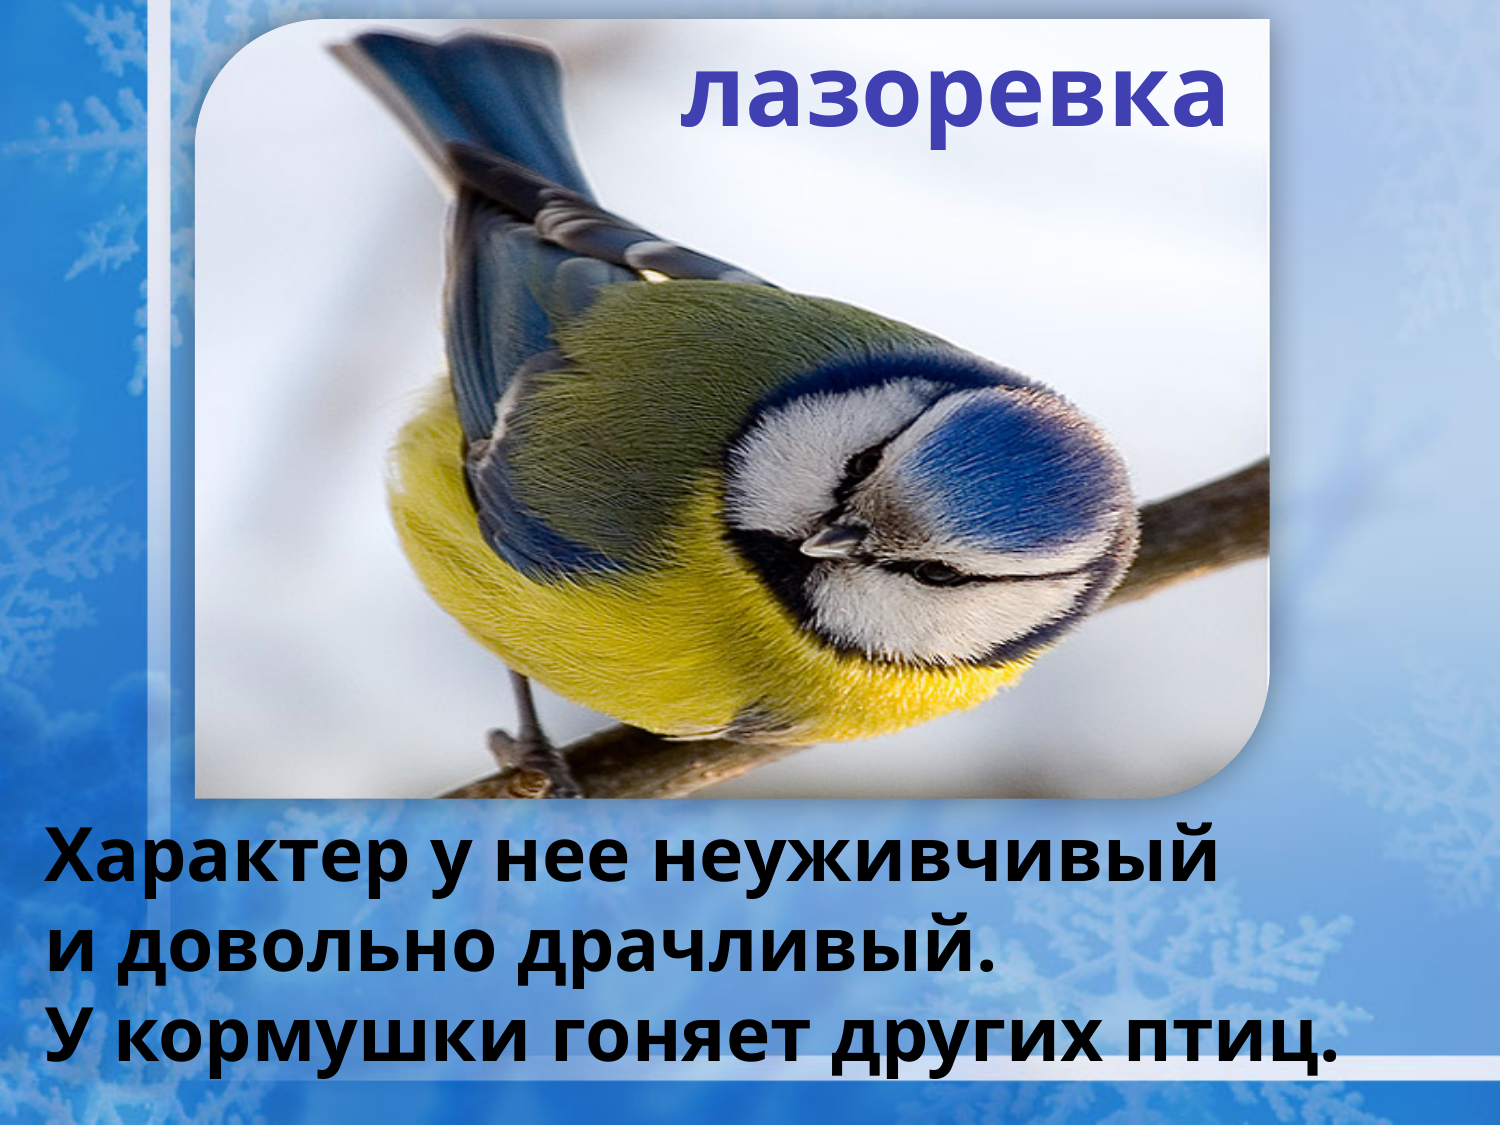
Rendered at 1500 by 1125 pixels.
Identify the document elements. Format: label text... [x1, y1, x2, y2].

picture [0, 0, 1500, 1125]
text_box Характер у нее неуживчивый и довольно драчливый. У кормушки гоняет других птиц. [29, 798, 1500, 1084]
